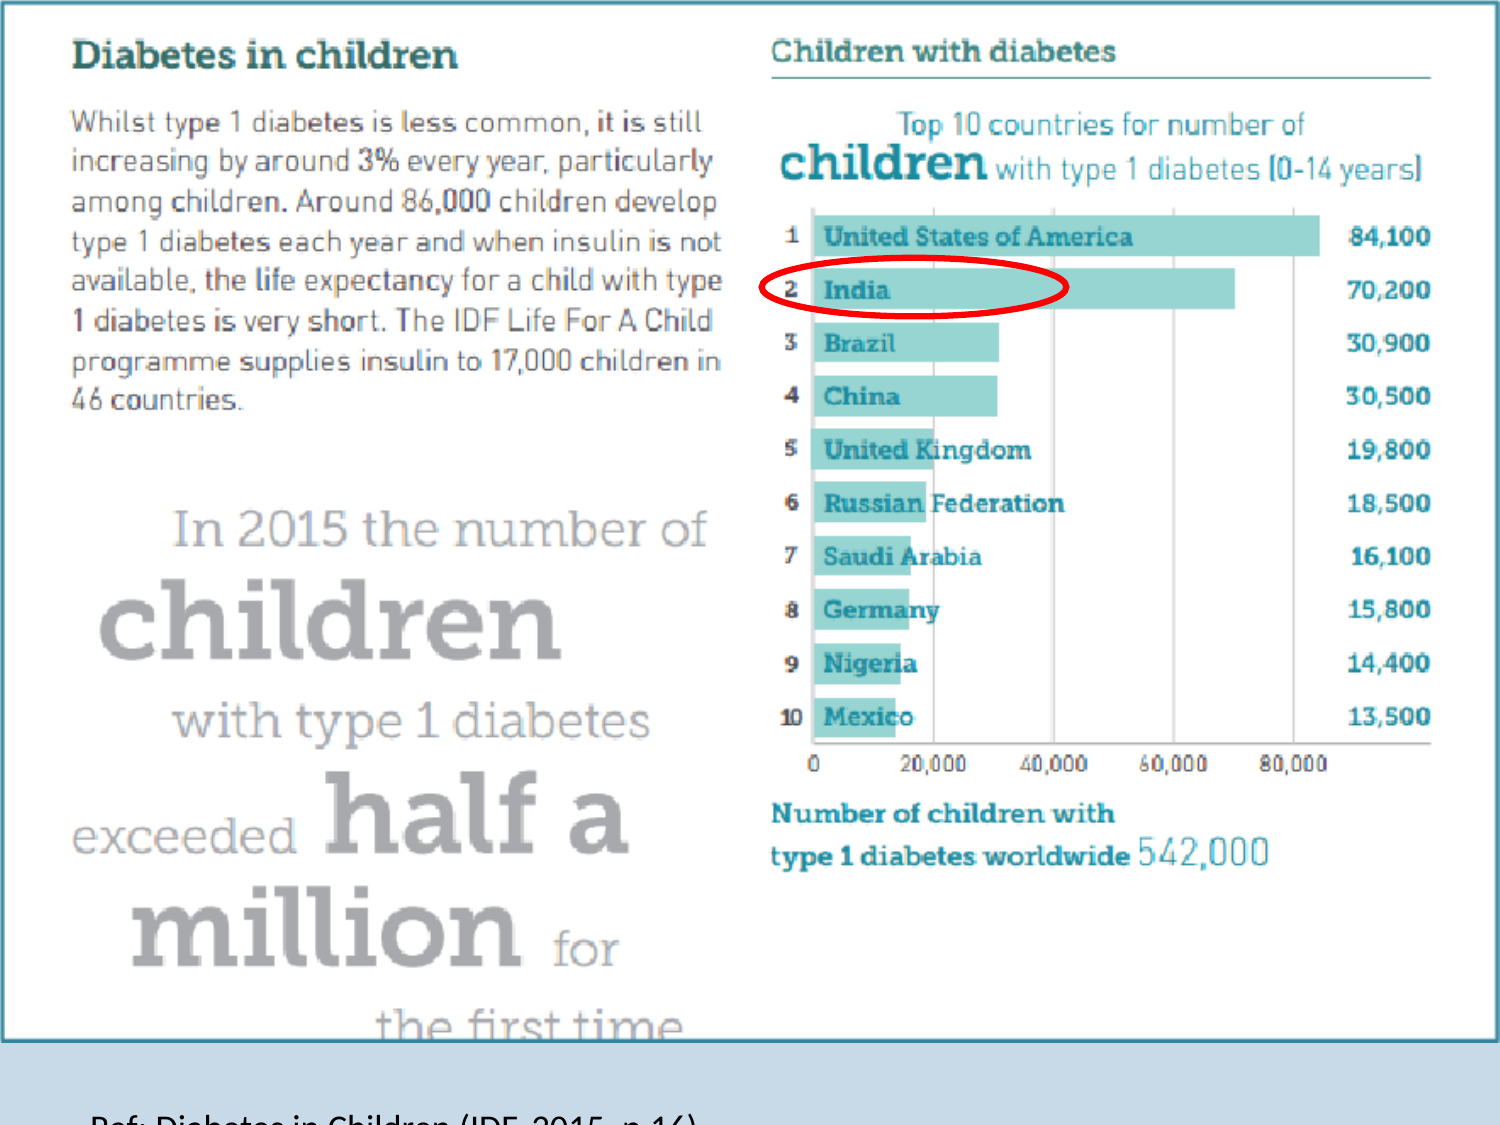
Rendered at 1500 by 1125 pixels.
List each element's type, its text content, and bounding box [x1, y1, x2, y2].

picture [0, 0, 1500, 1043]
list Ref: Diabetes in Children (IDF, 2015, p.16) [75, 1043, 1425, 1125]
